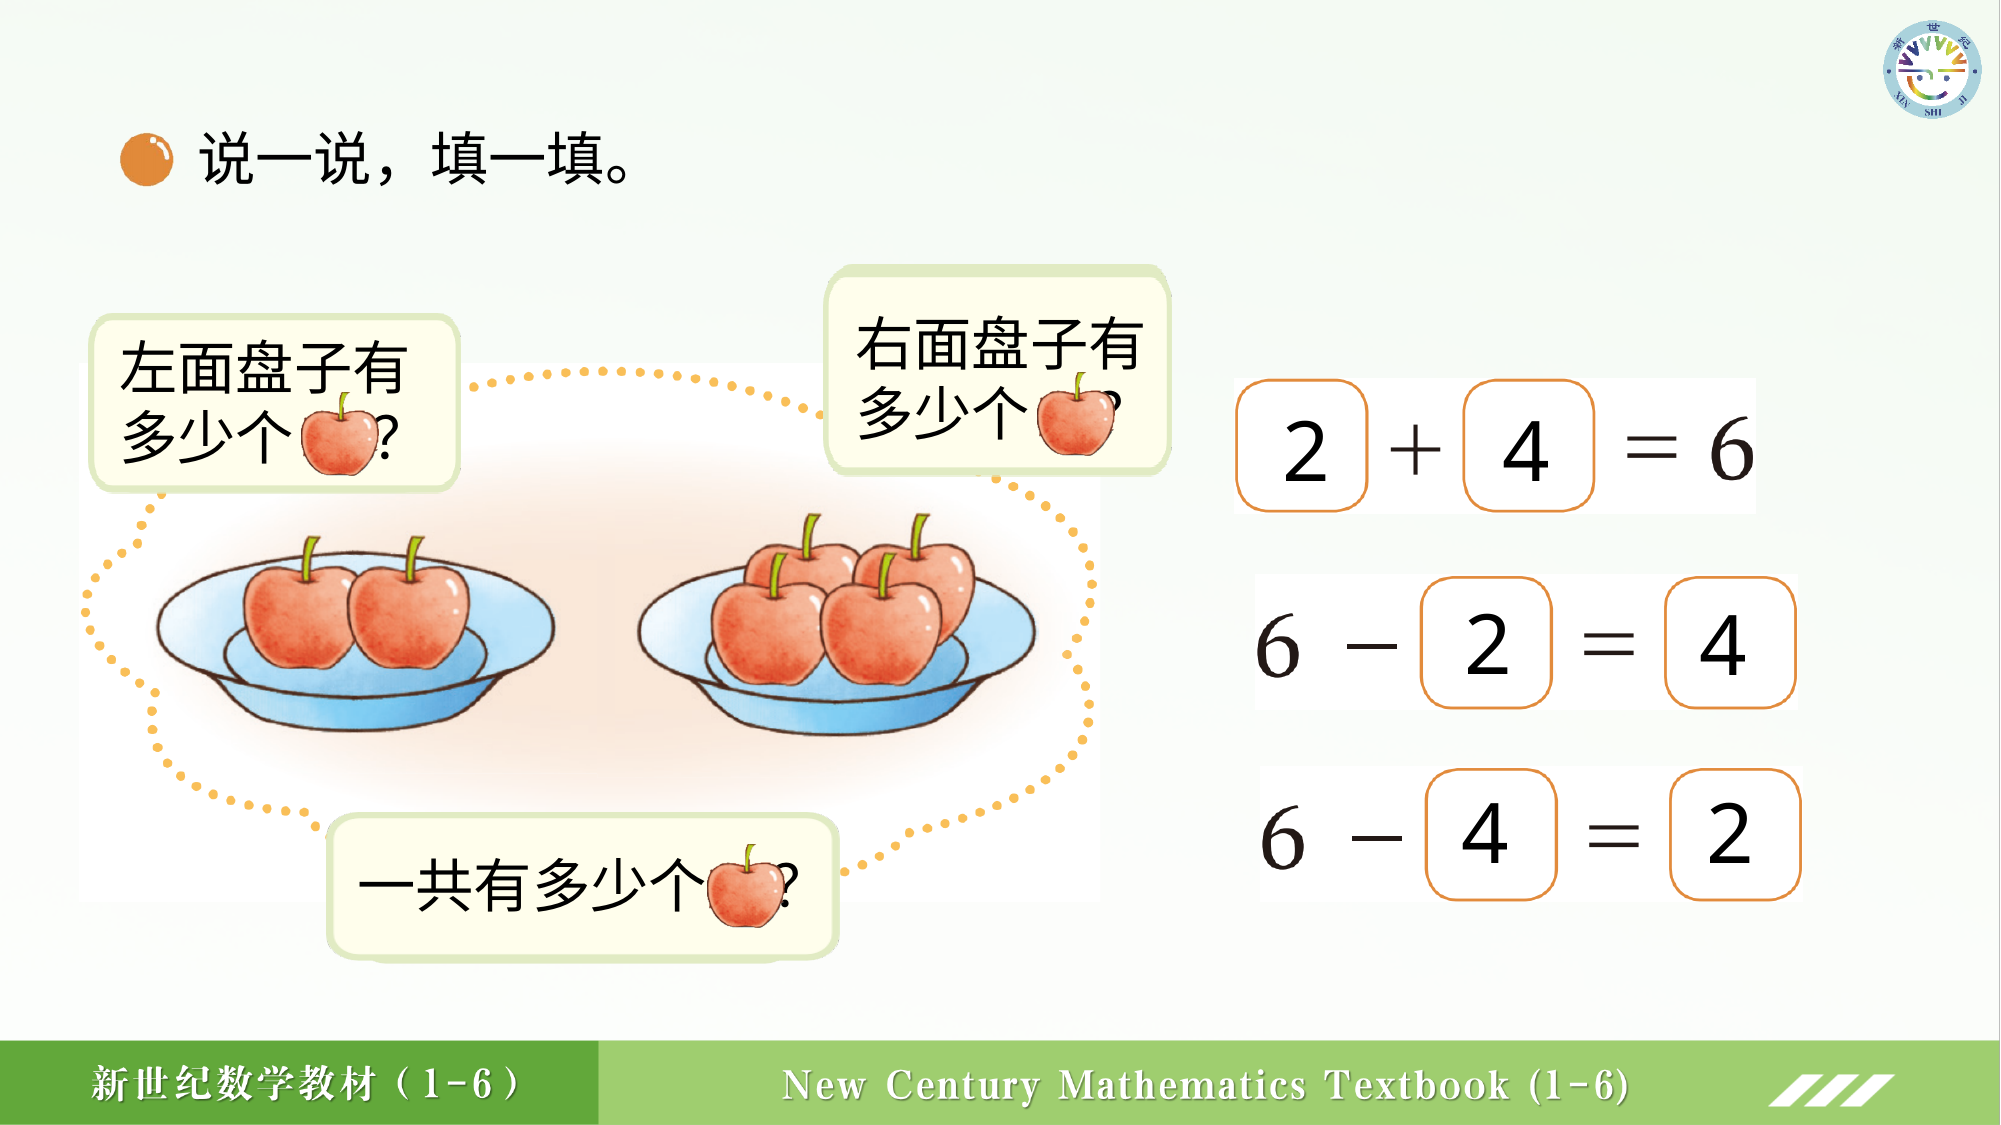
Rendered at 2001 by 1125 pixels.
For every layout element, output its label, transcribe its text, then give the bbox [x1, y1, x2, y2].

text_box 说一说，填一填。 [182, 114, 722, 200]
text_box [325, 811, 841, 961]
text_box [823, 269, 1244, 478]
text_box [829, 264, 1170, 269]
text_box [829, 478, 1170, 492]
picture [0, 0, 2000, 1125]
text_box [87, 313, 466, 494]
